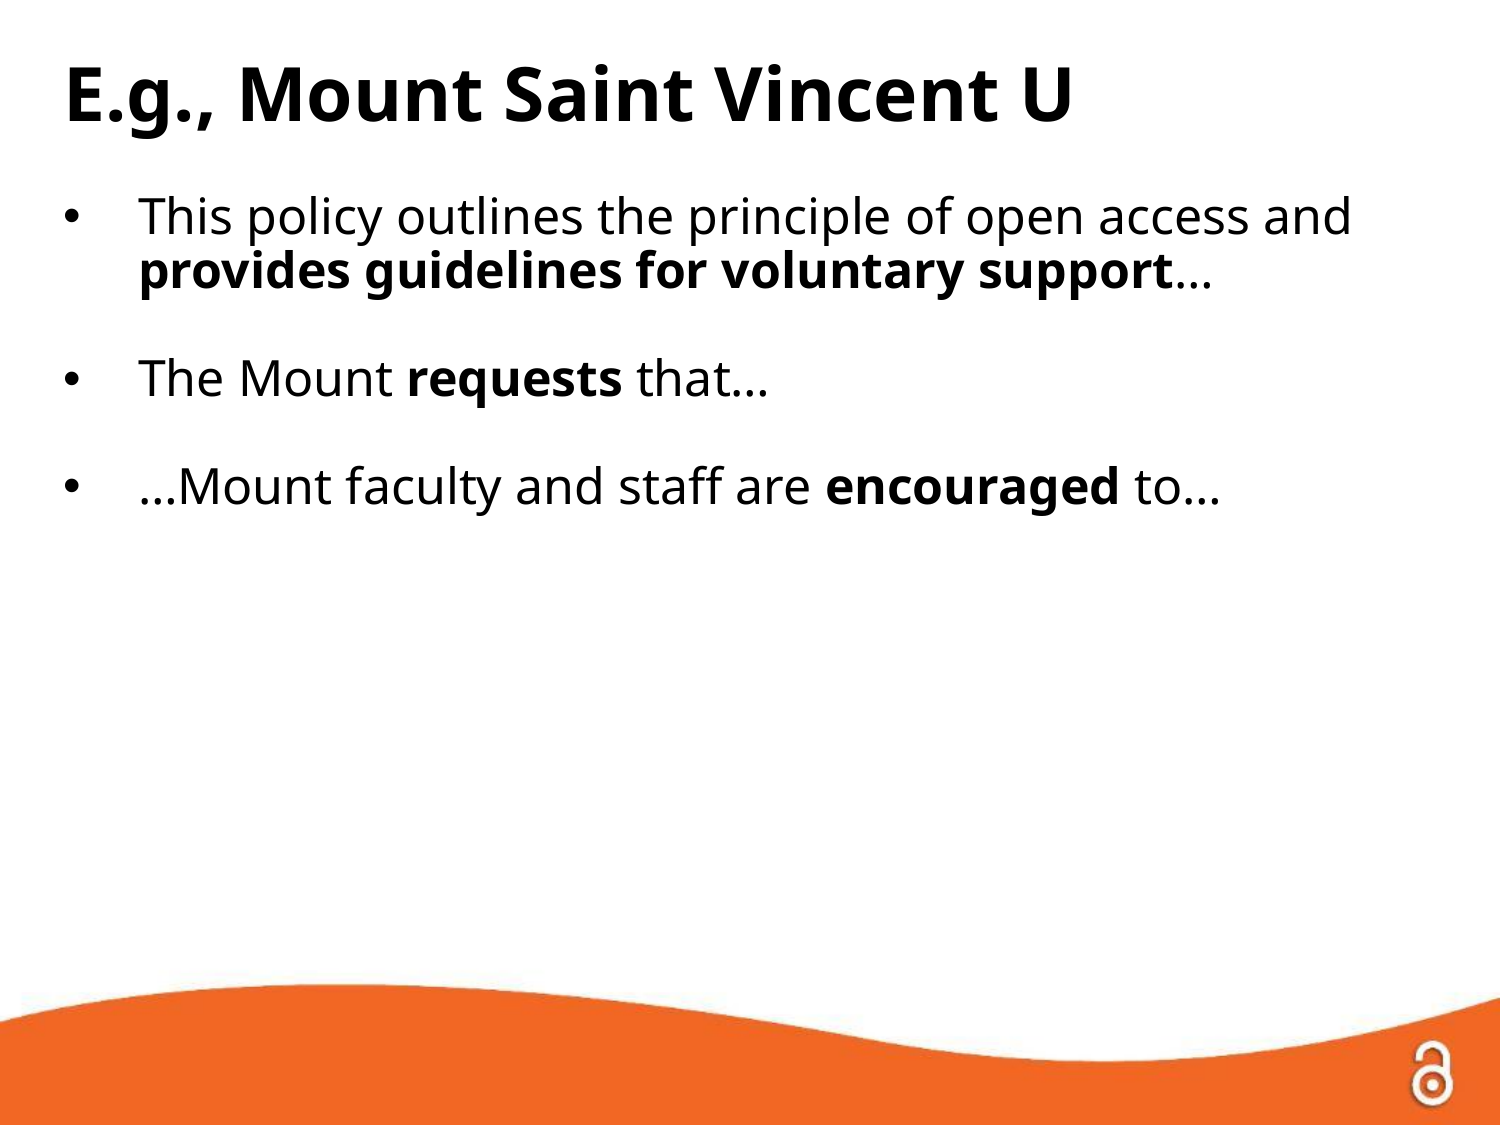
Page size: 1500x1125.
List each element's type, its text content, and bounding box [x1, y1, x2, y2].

text_box [0, 0, 1500, 1125]
text_box E.g., Mount Saint Vincent U This policy outlines the principle of open access and provides guidelines for voluntary support… The Mount requests that… …Mount faculty and staff are encouraged to… [56, 40, 1444, 980]
